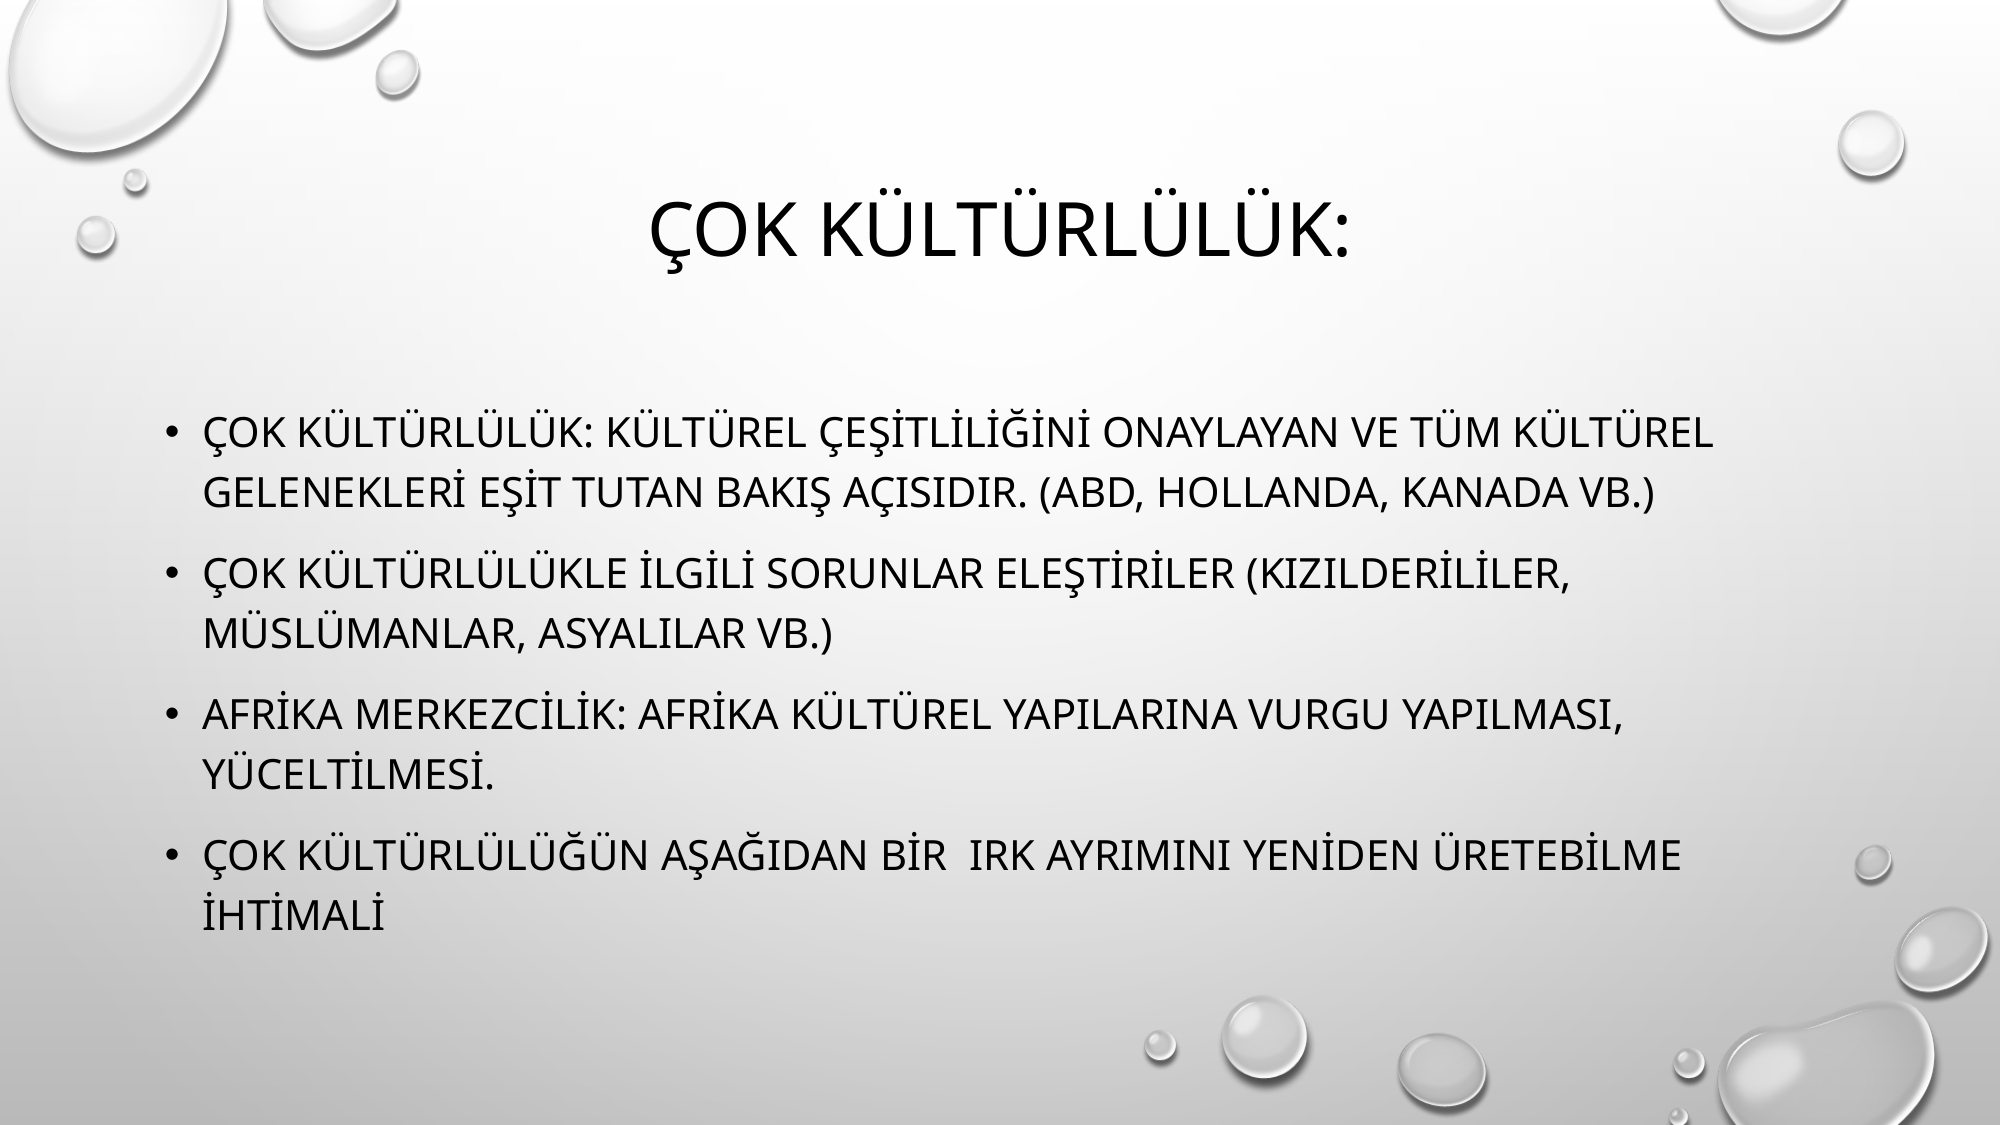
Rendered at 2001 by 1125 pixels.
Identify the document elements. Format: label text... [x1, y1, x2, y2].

list Çok Kültürlülük: kültürel çeşitliliğini onaylayan ve tüm kültürel gelenekleri eşit tutan bakış açısıdır. (ABD, HOLLANDA, KANADA vb.) Çok kültürlülükle ilgili sorunlar eleştiriler (Kızılderililer, Müslümanlar, Asyalılar vb.) Afrika Merkezcilik: Afrika kültürel yapılarına vurgu yapılması, yüceltilmesi. Çok kültürlülüğün aşağıdan bir ırk ayrımını yeniden üretebilme ihtimali [149, 388, 1850, 950]
picture [0, 0, 2000, 1125]
title Çok Kültürlülük: [149, 101, 1851, 364]
